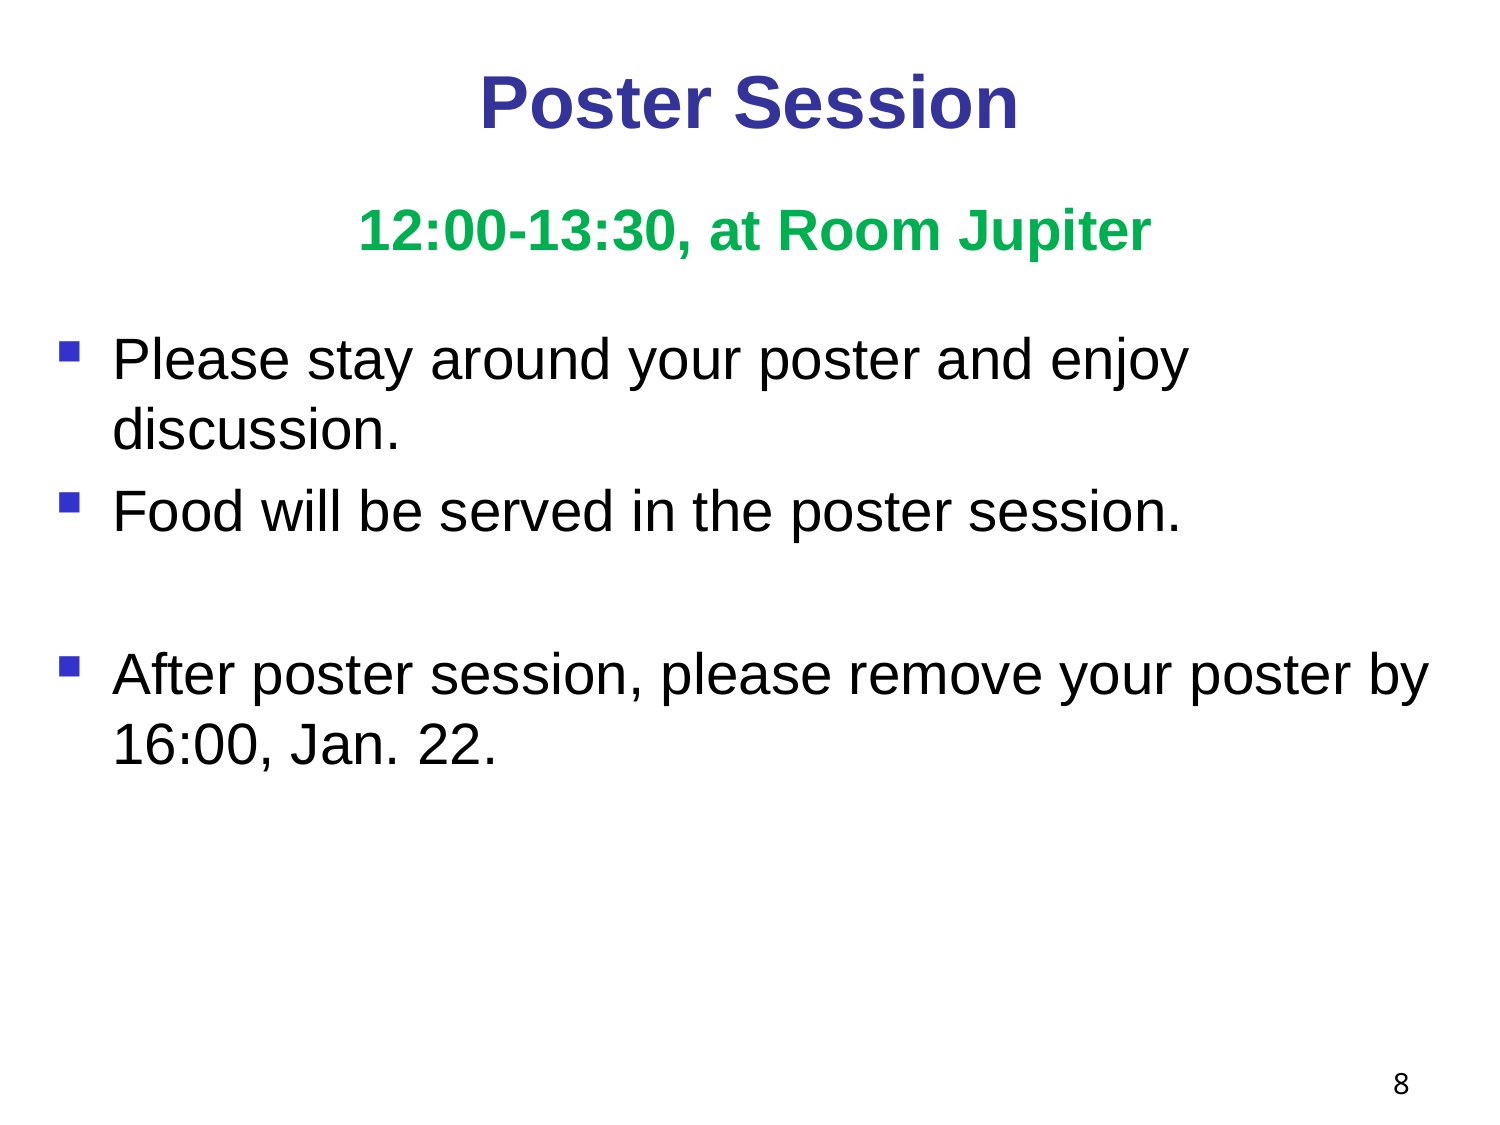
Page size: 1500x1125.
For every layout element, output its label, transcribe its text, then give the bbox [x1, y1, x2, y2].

slide_number 8 [1112, 1037, 1426, 1113]
text_box 12:00-13:30, at Room Jupiter [344, 184, 1169, 270]
list Please stay around your poster and enjoy discussion. Food will be served in the poster session. After poster session, please remove your poster by 16:00, Jan. 22. [41, 231, 1469, 1006]
title Poster Session [0, 0, 1500, 197]
